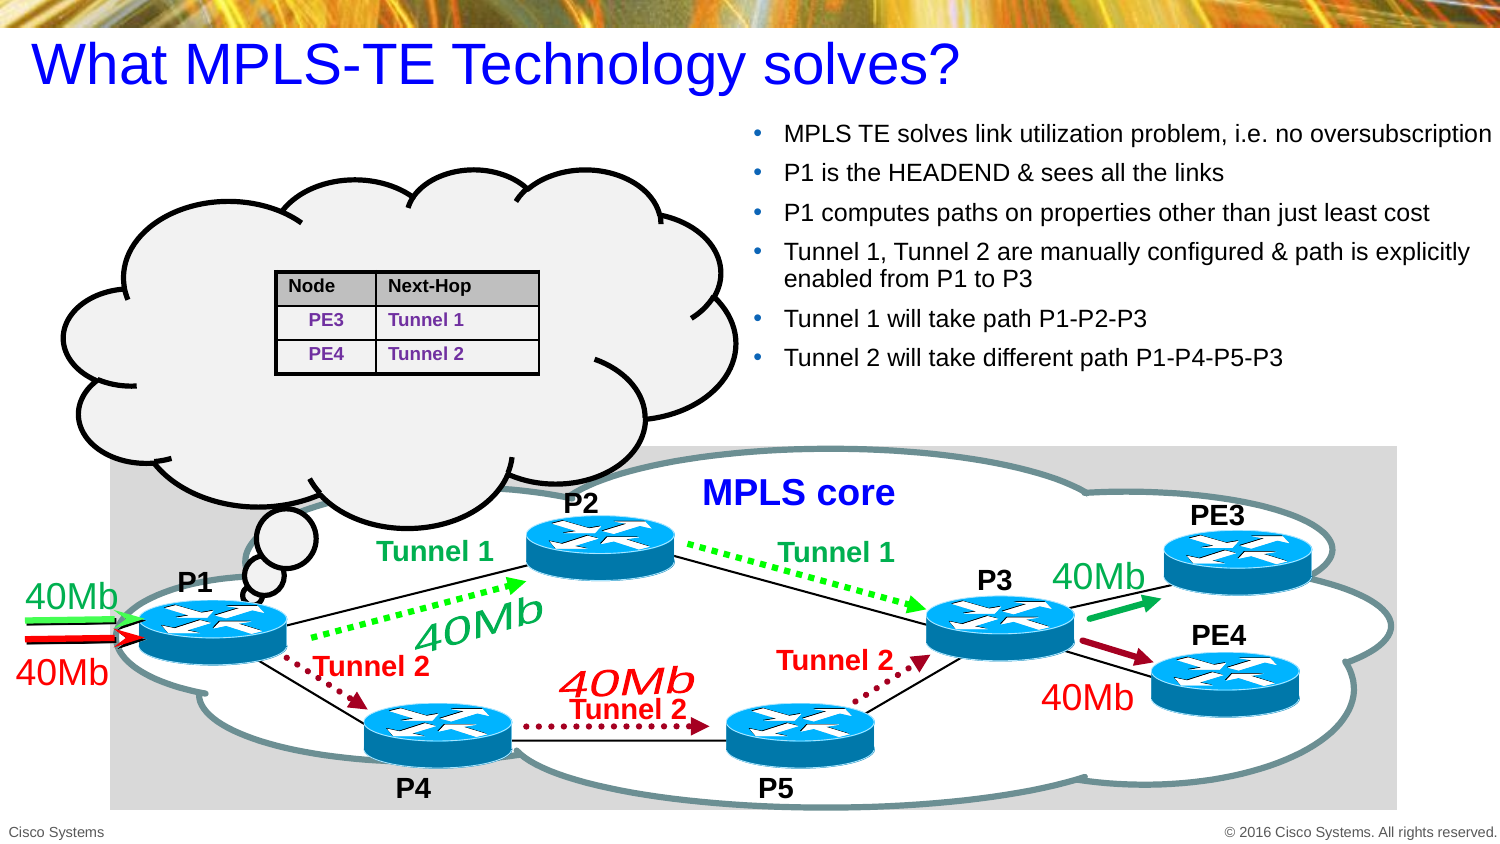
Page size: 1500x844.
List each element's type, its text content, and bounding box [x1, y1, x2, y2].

picture [109, 445, 1398, 811]
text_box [525, 477, 676, 582]
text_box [1163, 489, 1313, 597]
title What MPLS-TE Technology solves? [16, 14, 1354, 118]
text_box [925, 555, 1076, 662]
table_cell Tunnel 2 [377, 341, 538, 372]
picture [0, 0, 1500, 28]
text_box [63, 169, 715, 453]
text_box 40Mb [10, 564, 104, 625]
list MPLS TE solves link utilization problem, i.e. no oversubscription P1 is the HEADEND & sees all the links P1 computes paths on properties other than just least cost Tunnel 1, Tunnel 2 are manually configured & path is explicitly enabled from P1 to P3 Tunnel 1 will take path P1-P2-P3 Tunnel 2 will take different path P1-P4-P5-P3 [715, 140, 1500, 413]
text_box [1150, 610, 1301, 718]
text_box 40Mb [0, 640, 104, 701]
table_cell Tunnel 1 [377, 307, 538, 339]
table_cell PE3 [278, 307, 375, 339]
table_cell PE4 [278, 341, 375, 372]
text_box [363, 702, 513, 812]
table_header Next-Hop [377, 274, 538, 305]
table_header Node [278, 274, 375, 305]
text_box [138, 556, 288, 666]
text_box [725, 702, 876, 812]
